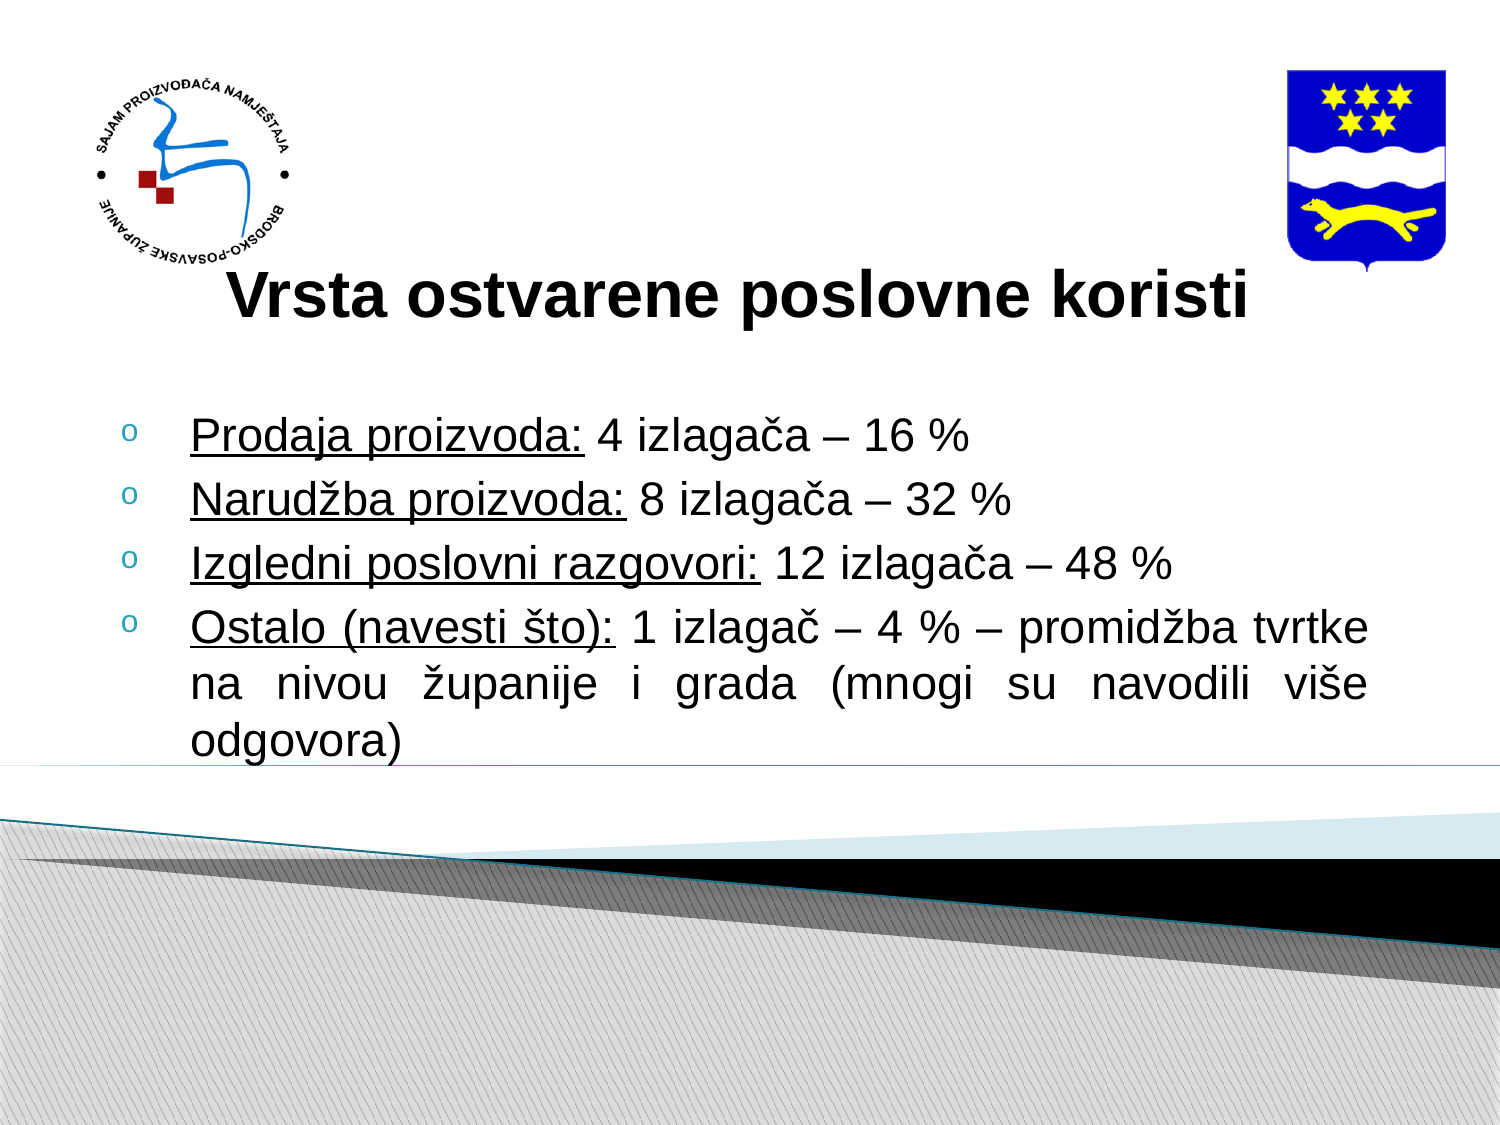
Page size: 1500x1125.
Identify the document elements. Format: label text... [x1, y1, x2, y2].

subtitle Prodaja proizvoda: 4 izlagača – 16 % Narudžba proizvoda: 8 izlagača – 32 % Izgledni poslovni razgovori: 12 izlagača – 48 % Ostalo (navesti što): 1 izlagač – 4 % – promidžba tvrtke na nivou županije i grada (mnogi su navodili više odgovora) [112, 397, 1388, 776]
picture [5, 859, 1500, 989]
picture [76, 70, 308, 272]
title Vrsta ostvarene poslovne koristi [100, 271, 1376, 338]
picture [1286, 70, 1446, 272]
